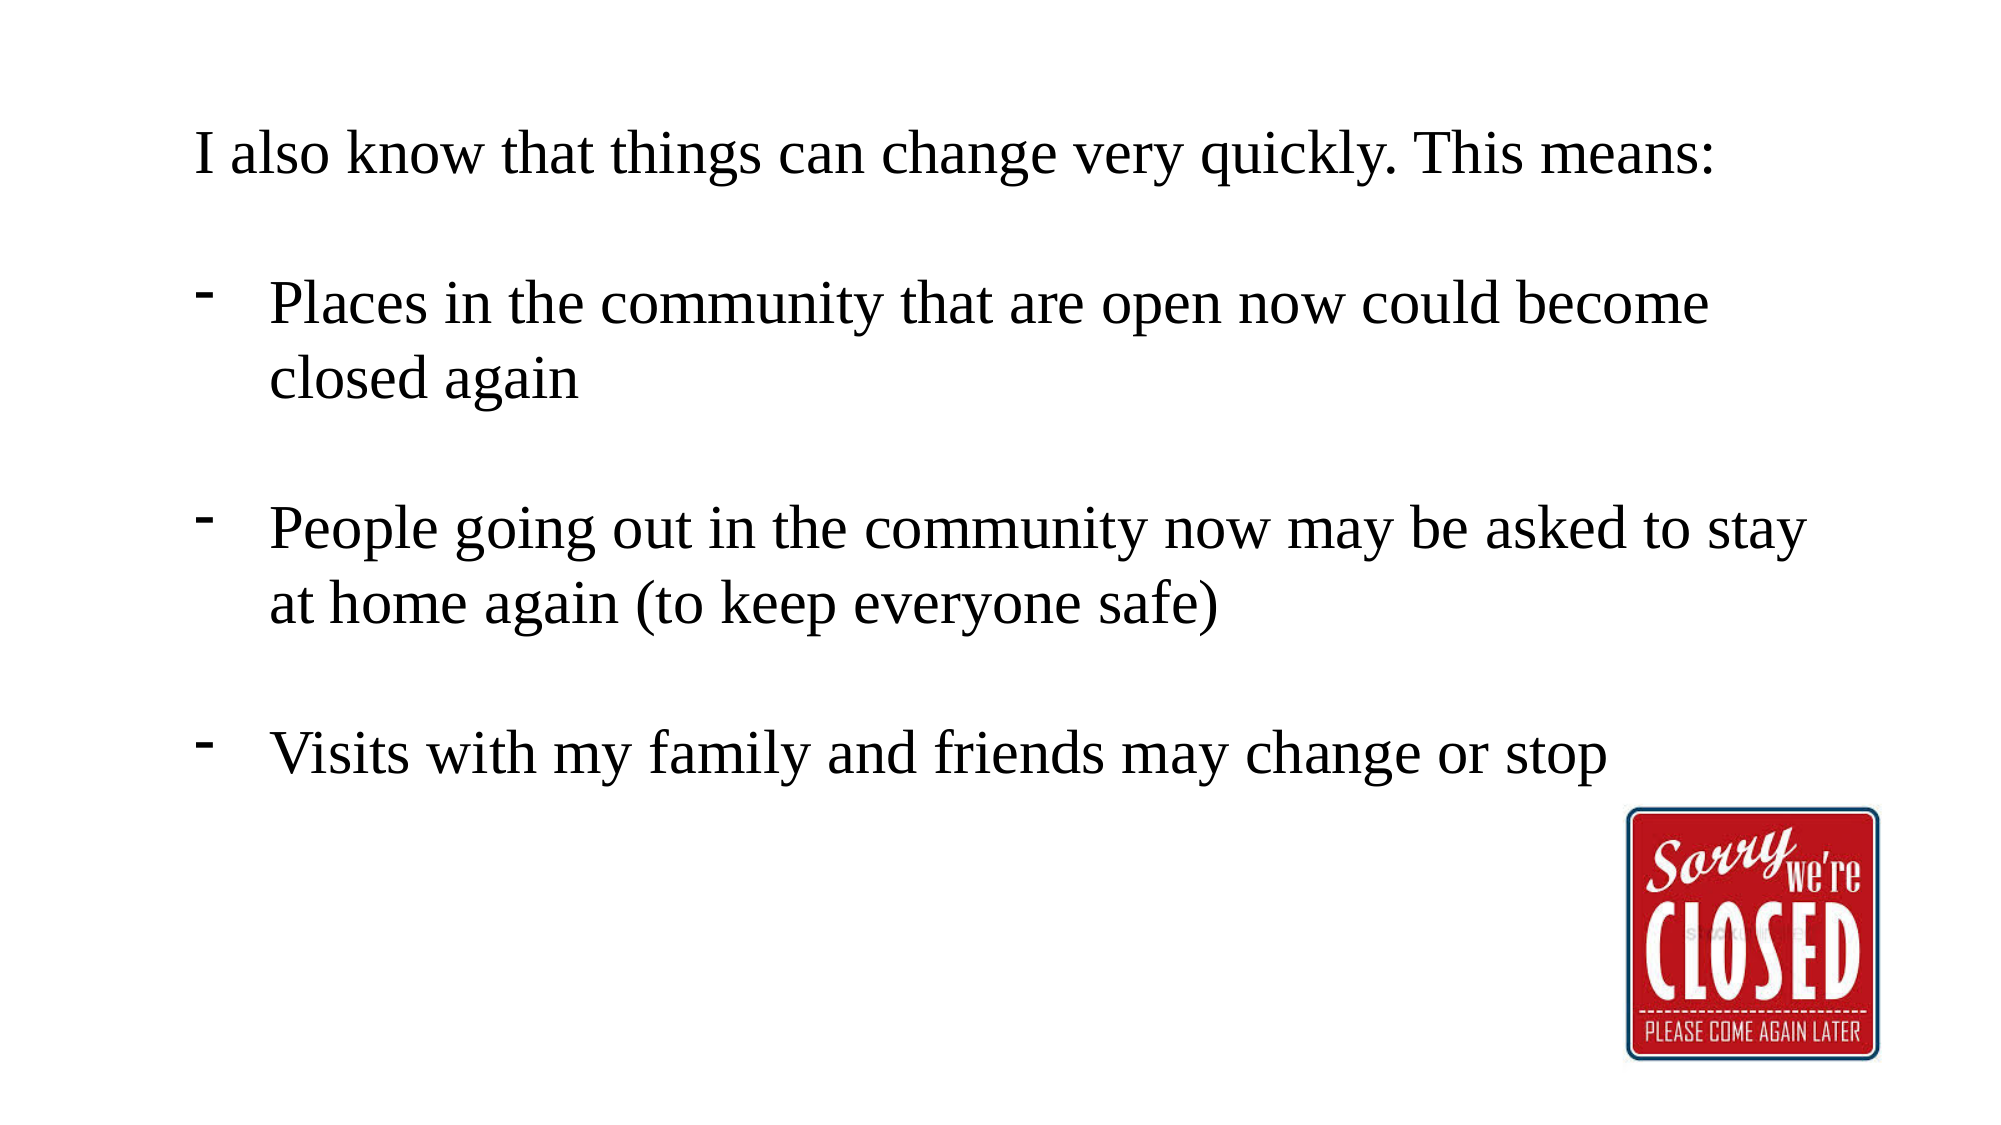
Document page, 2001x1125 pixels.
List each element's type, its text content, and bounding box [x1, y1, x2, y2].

picture [1613, 794, 1893, 1074]
text_box I also know that things can change very quickly. This means: Places in the community that are open now could become closed again People going out in the community now may be asked to stay at home again (to keep everyone safe) Visits with my family and friends may change or stop [179, 104, 1871, 914]
